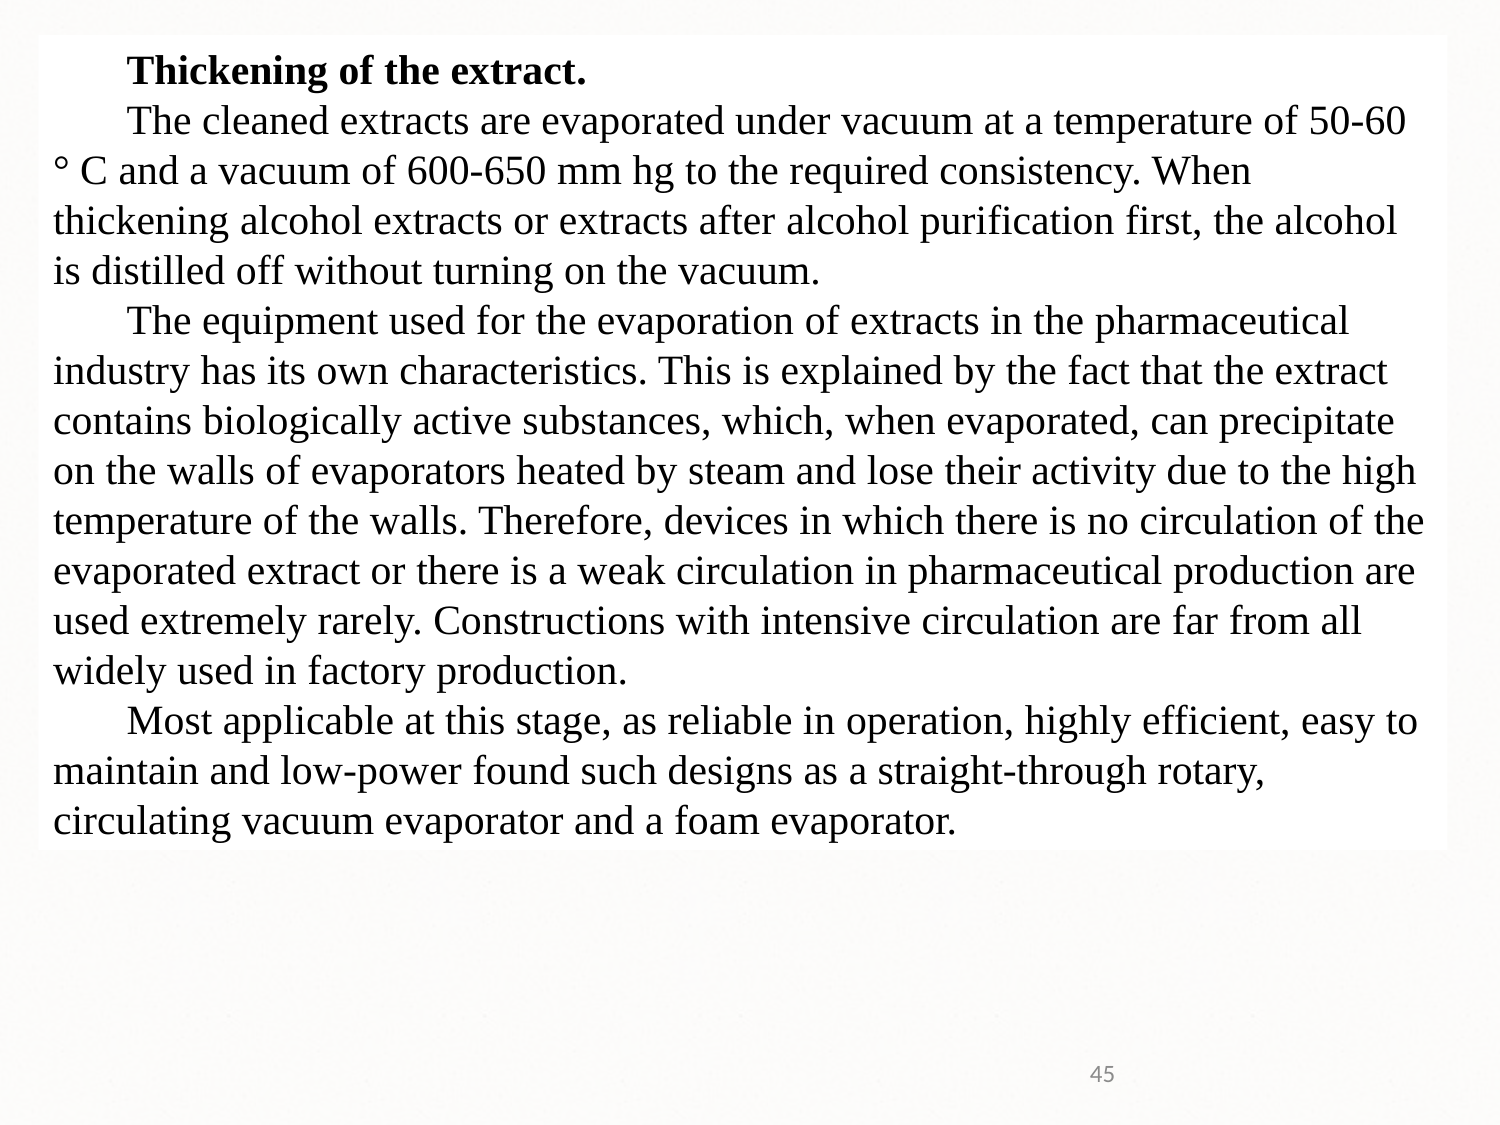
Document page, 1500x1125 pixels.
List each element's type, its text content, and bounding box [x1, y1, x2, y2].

text_box Thickening of the extract. The cleaned extracts are evaporated under vacuum at a temperature of 50-60 ° C and a vacuum of 600-650 mm hg to the required consistency. When thickening alcohol extracts or extracts after alcohol purification first, the alcohol is distilled off without turning on the vacuum. The equipment used for the evaporation of extracts in the pharmaceutical industry has its own characteristics. This is explained by the fact that the extract contains biologically active substances, which, when evaporated, can precipitate on the walls of evaporators heated by steam and lose their activity due to the high temperature of the walls. Therefore, devices in which there is no circulation of the evaporated extract or there is a weak circulation in pharmaceutical production are used extremely rarely. Constructions with intensive circulation are far from all widely used in factory production. Most applicable at this stage, as reliable in operation, highly efficient, easy to maintain and low-power found such designs as a straight-through rotary, circulating vacuum evaporator and a foam evaporator. [38, 35, 1448, 851]
slide_number 45 [1074, 1042, 1425, 1103]
